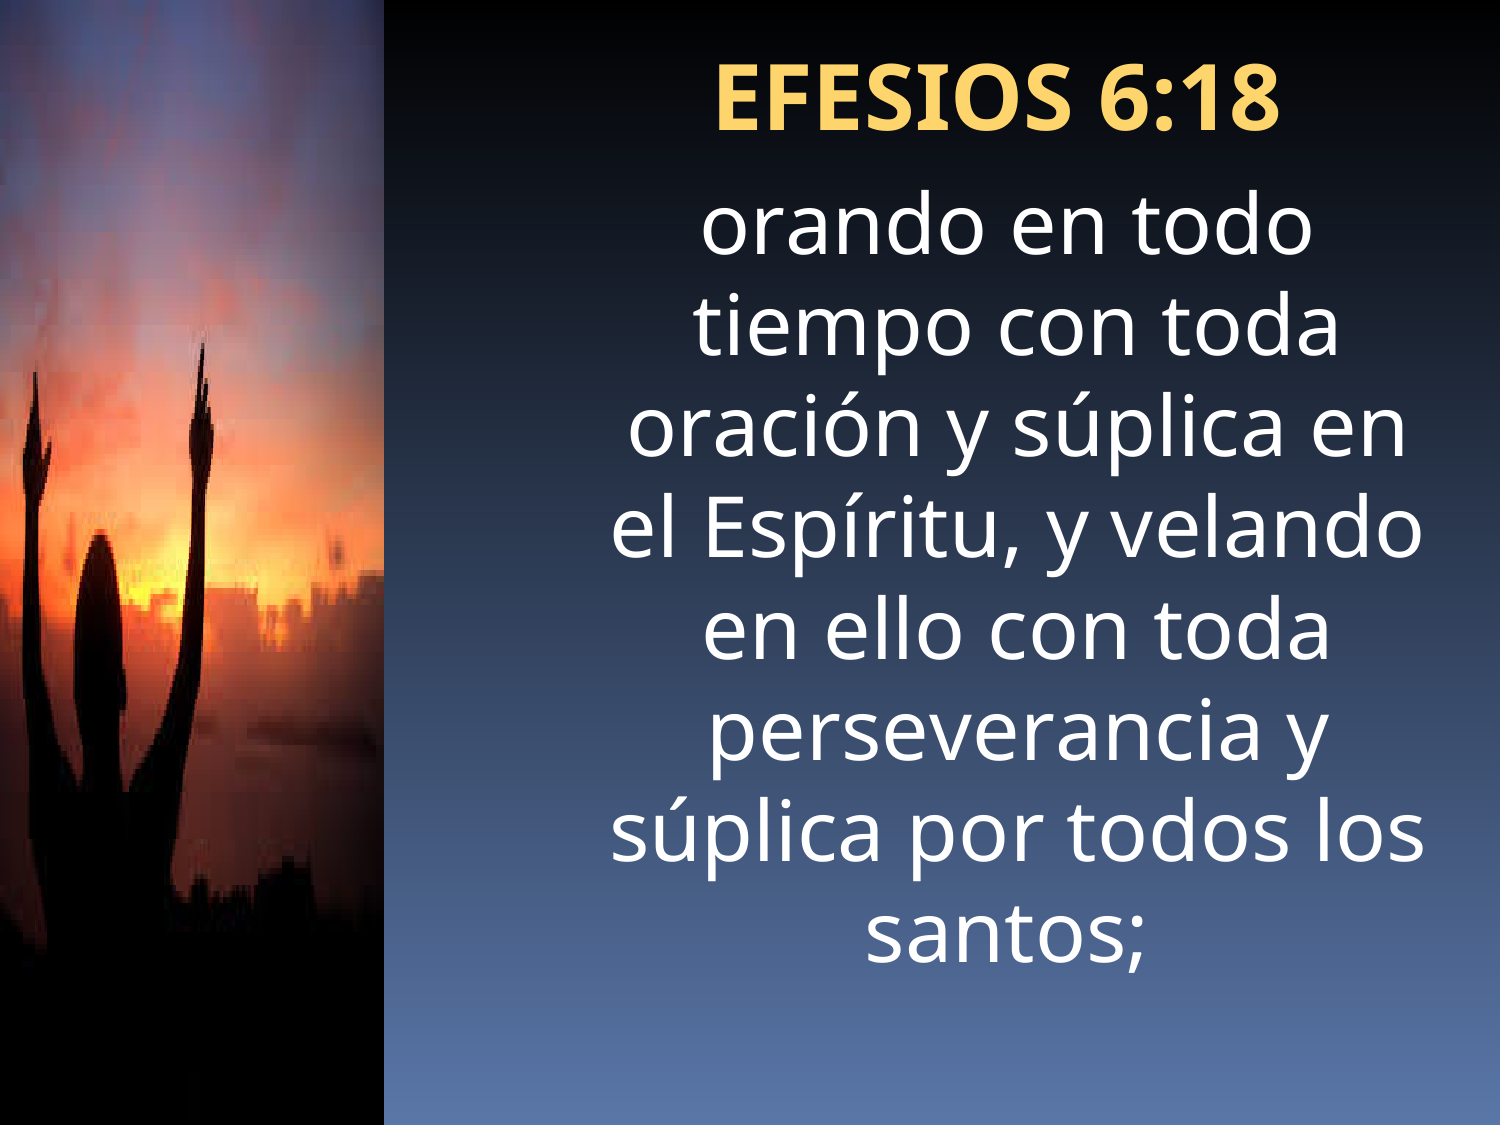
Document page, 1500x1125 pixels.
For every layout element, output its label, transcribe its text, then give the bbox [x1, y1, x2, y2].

text_box EFESIOS 6:18 orando en todo tiempo con toda oración y súplica en el Espíritu, y velando en ello con toda perseverancia y súplica por todos los santos; [454, 30, 1471, 1090]
picture [0, 0, 384, 1125]
